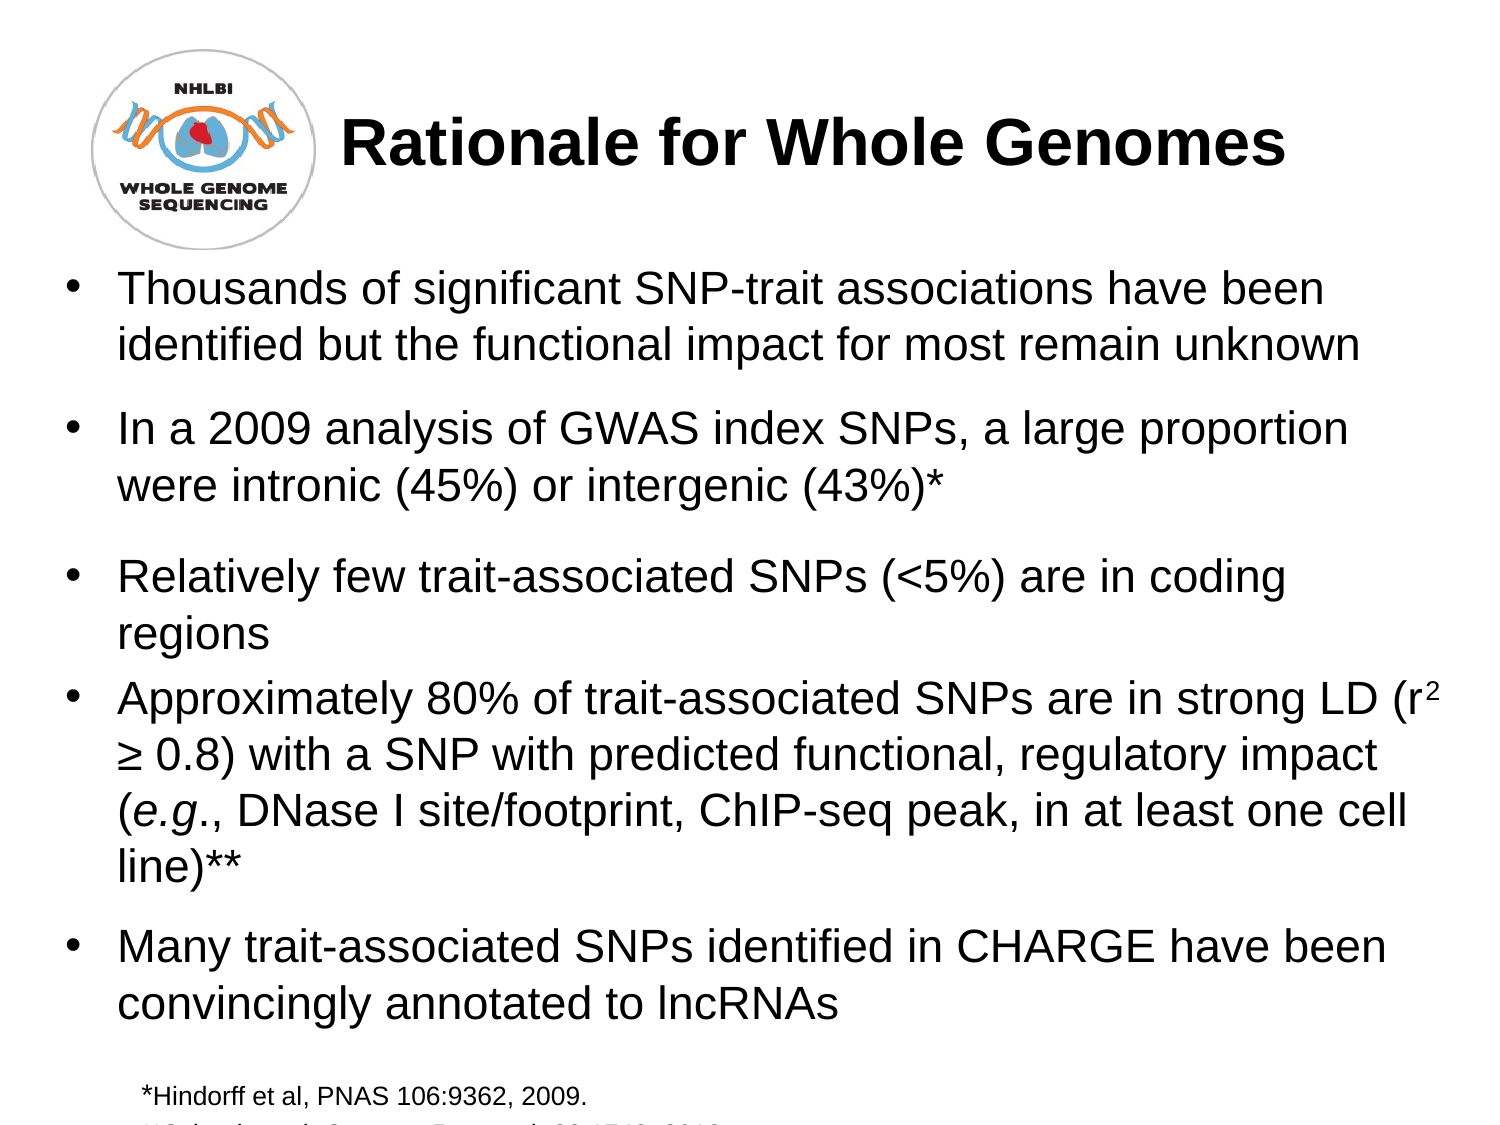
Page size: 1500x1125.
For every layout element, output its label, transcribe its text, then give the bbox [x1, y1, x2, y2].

list Thousands of significant SNP-trait associations have been identified but the functional impact for most remain unknown In a 2009 analysis of GWAS index SNPs, a large proportion were intronic (45%) or intergenic (43%)* Relatively few trait-associated SNPs (<5%) are in coding regions Approximately 80% of trait-associated SNPs are in strong LD (r2 ≥ 0.8) with a SNP with predicted functional, regulatory impact (e.g., DNase I site/footprint, ChIP-seq peak, in at least one cell line)** Many trait-associated SNPs identified in CHARGE have been convincingly annotated to lncRNAs *Hindorff et al, PNAS 106:9362, 2009. **Schaub et al, Genome Research 22:1748, 2012. [50, 249, 1463, 1125]
picture [74, 49, 333, 251]
title Rationale for Whole Genomes [75, 45, 1425, 233]
